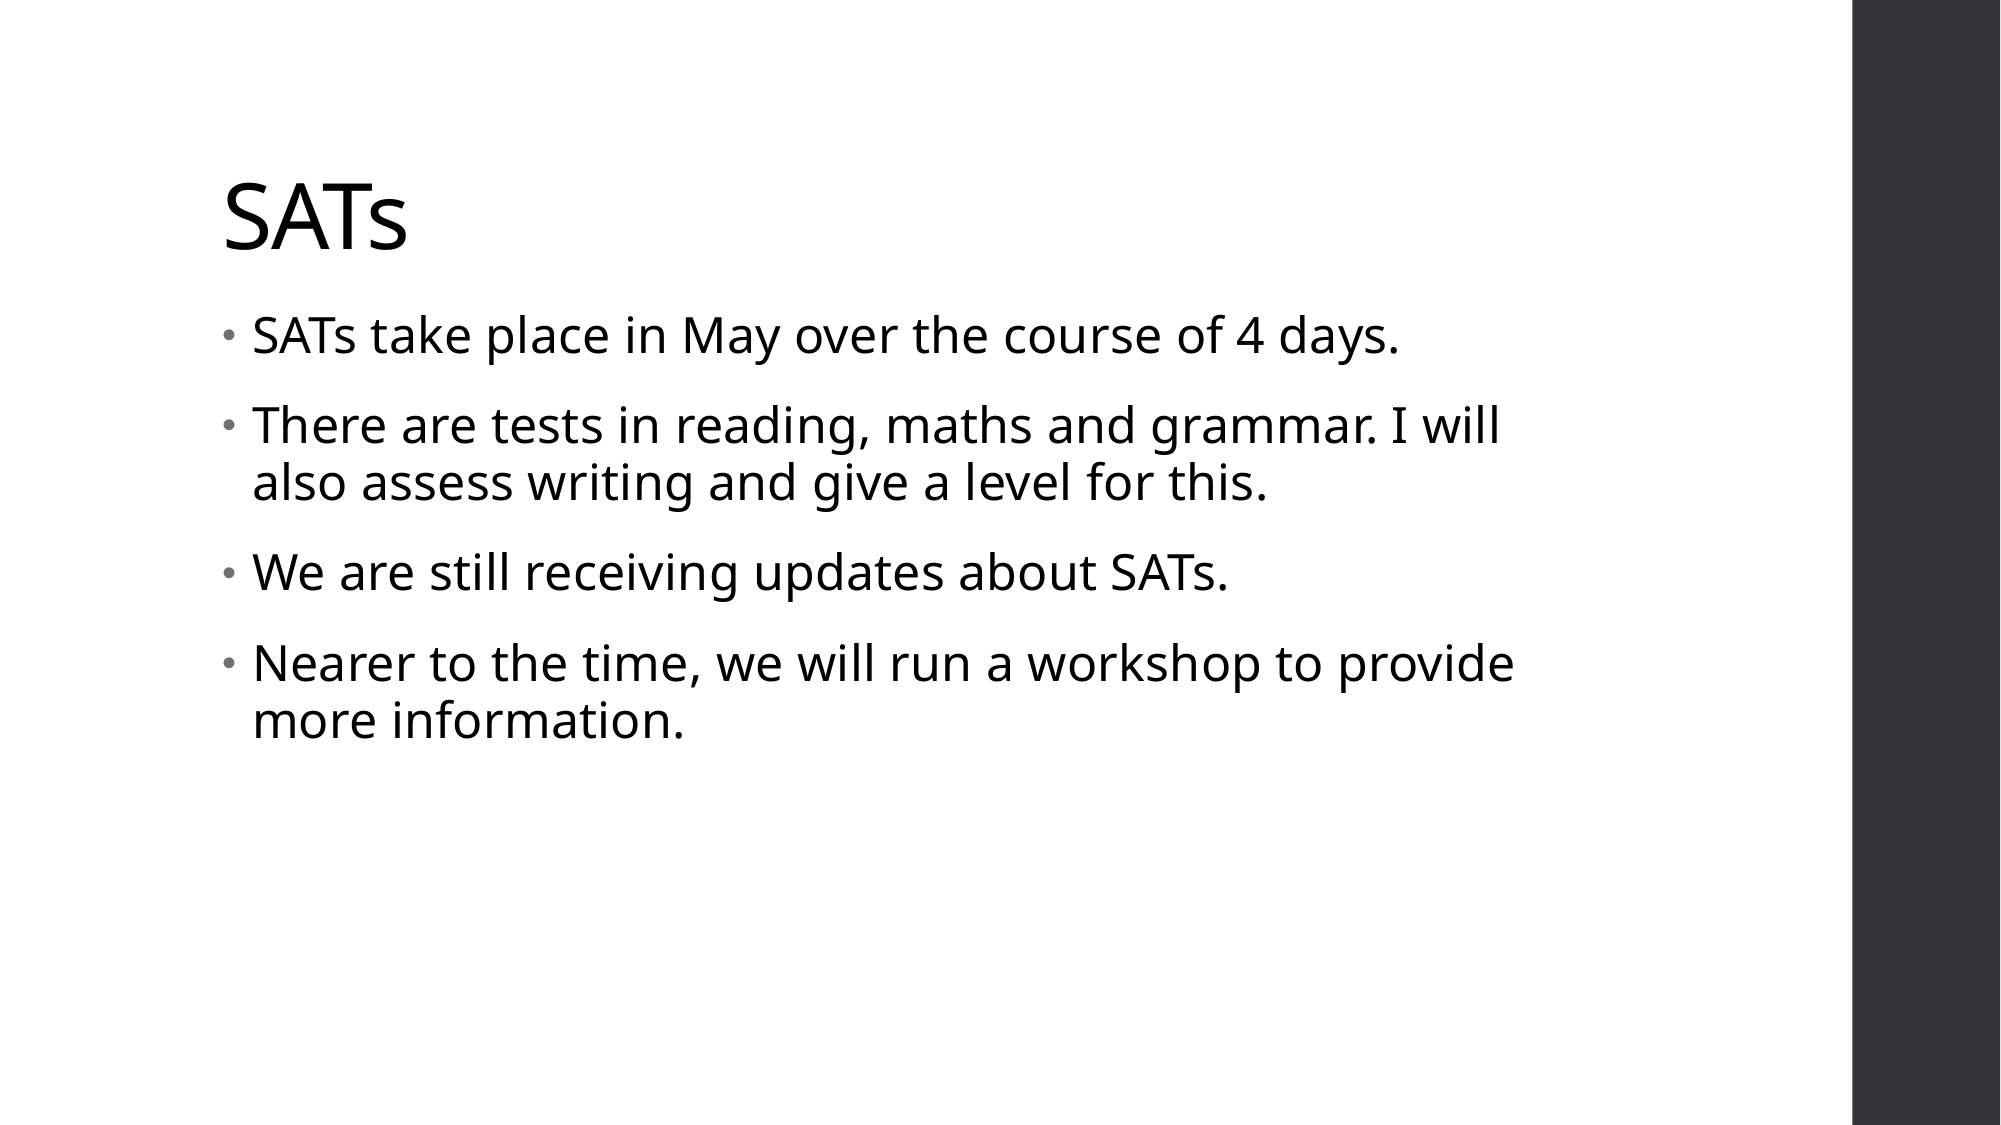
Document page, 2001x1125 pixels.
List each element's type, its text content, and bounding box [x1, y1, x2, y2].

title SATs [206, 60, 1797, 278]
list SATs take place in May over the course of 4 days. There are tests in reading, maths and grammar. I will also assess writing and give a level for this. We are still receiving updates about SATs. Nearer to the time, we will run a workshop to provide more information. [206, 299, 1617, 1014]
